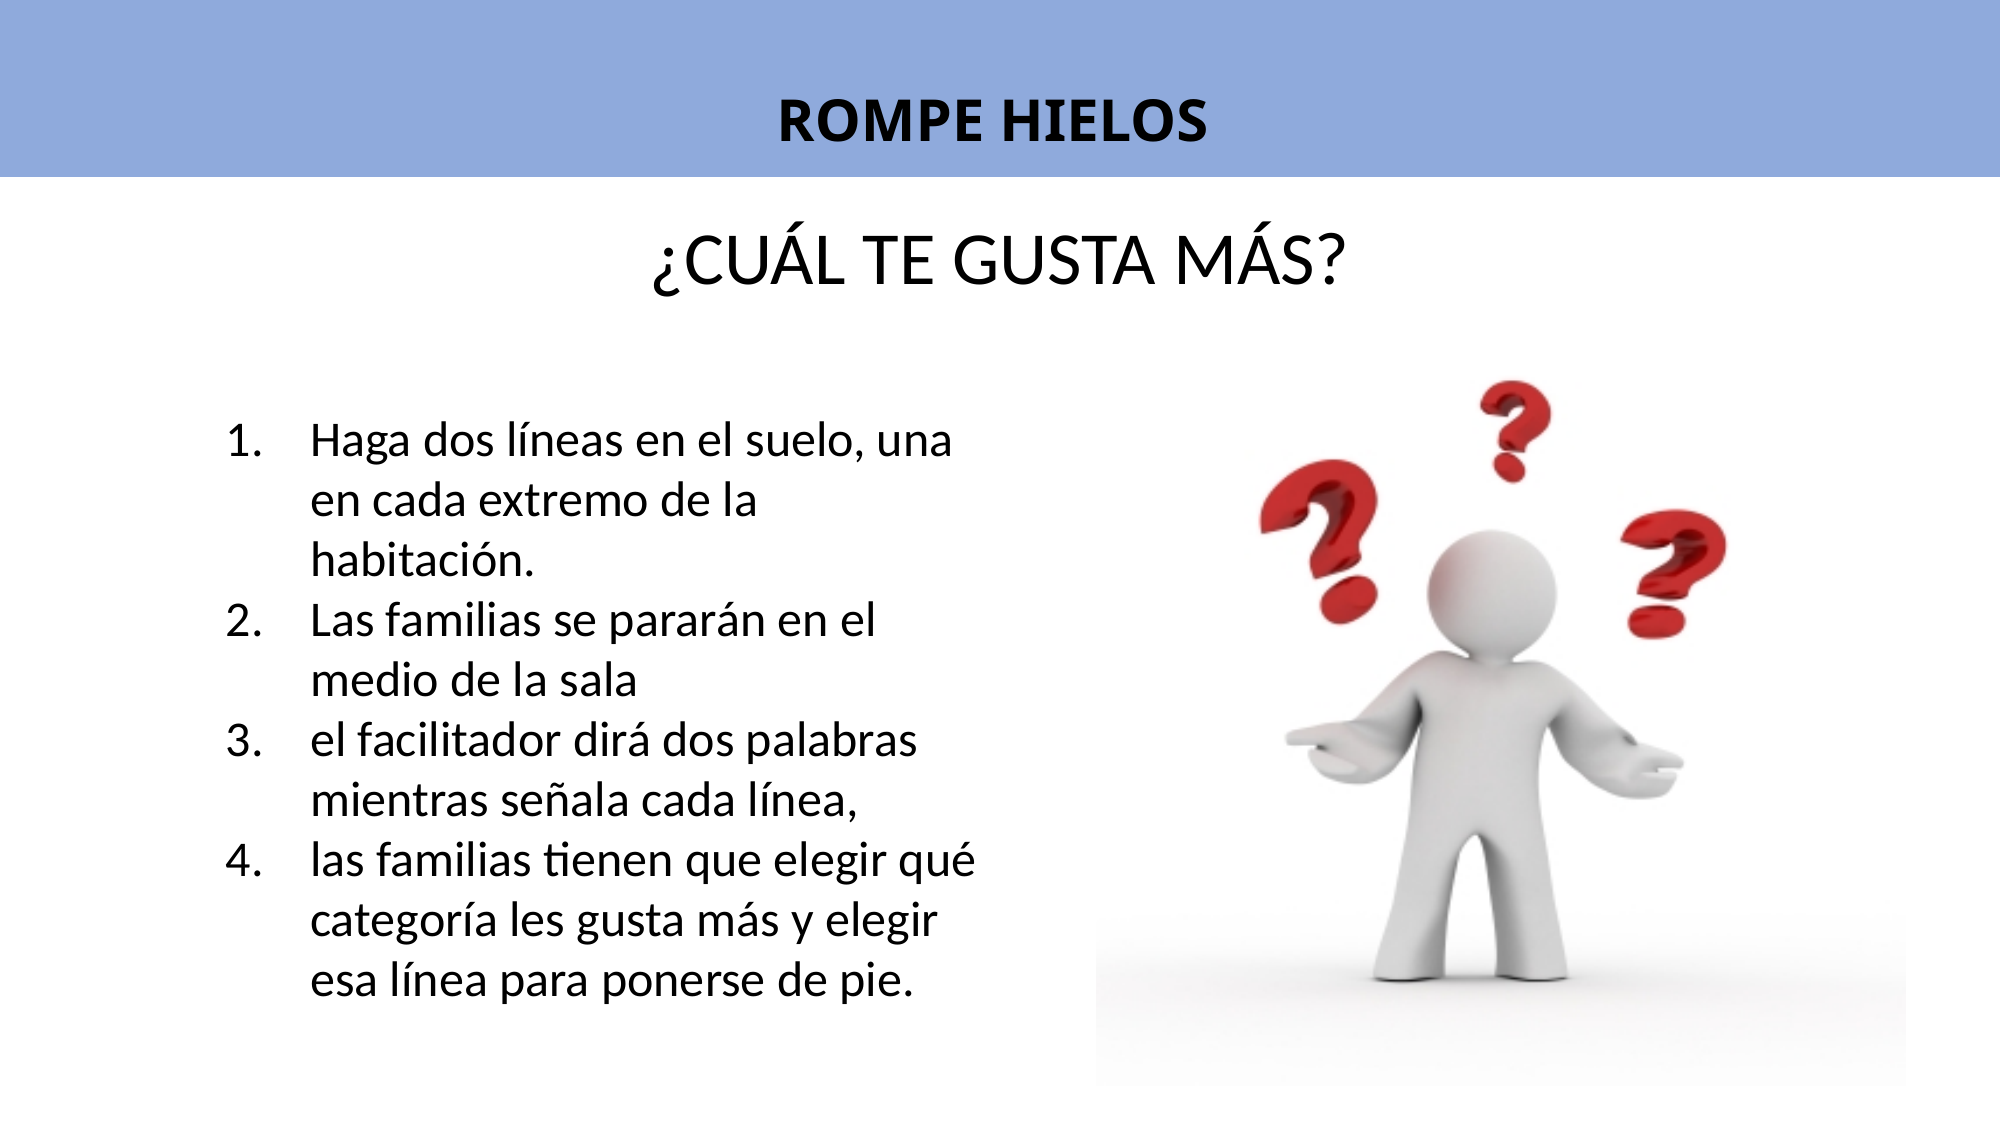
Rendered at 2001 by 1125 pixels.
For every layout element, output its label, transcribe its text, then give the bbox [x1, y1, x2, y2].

text_box ¿CUÁL TE GUSTA MÁS? [0, 201, 2000, 307]
picture [1096, 307, 1906, 1086]
text_box Haga dos líneas en el suelo, una en cada extremo de la habitación. Las familias se pararán en el medio de la sala el facilitador dirá dos palabras mientras señala cada línea, las familias tienen que elegir qué categoría les gusta más y elegir esa línea para ponerse de pie. [211, 399, 1000, 1015]
text_box [0, 0, 2000, 178]
text_box ROMPE HIELOS [633, 16, 1367, 201]
